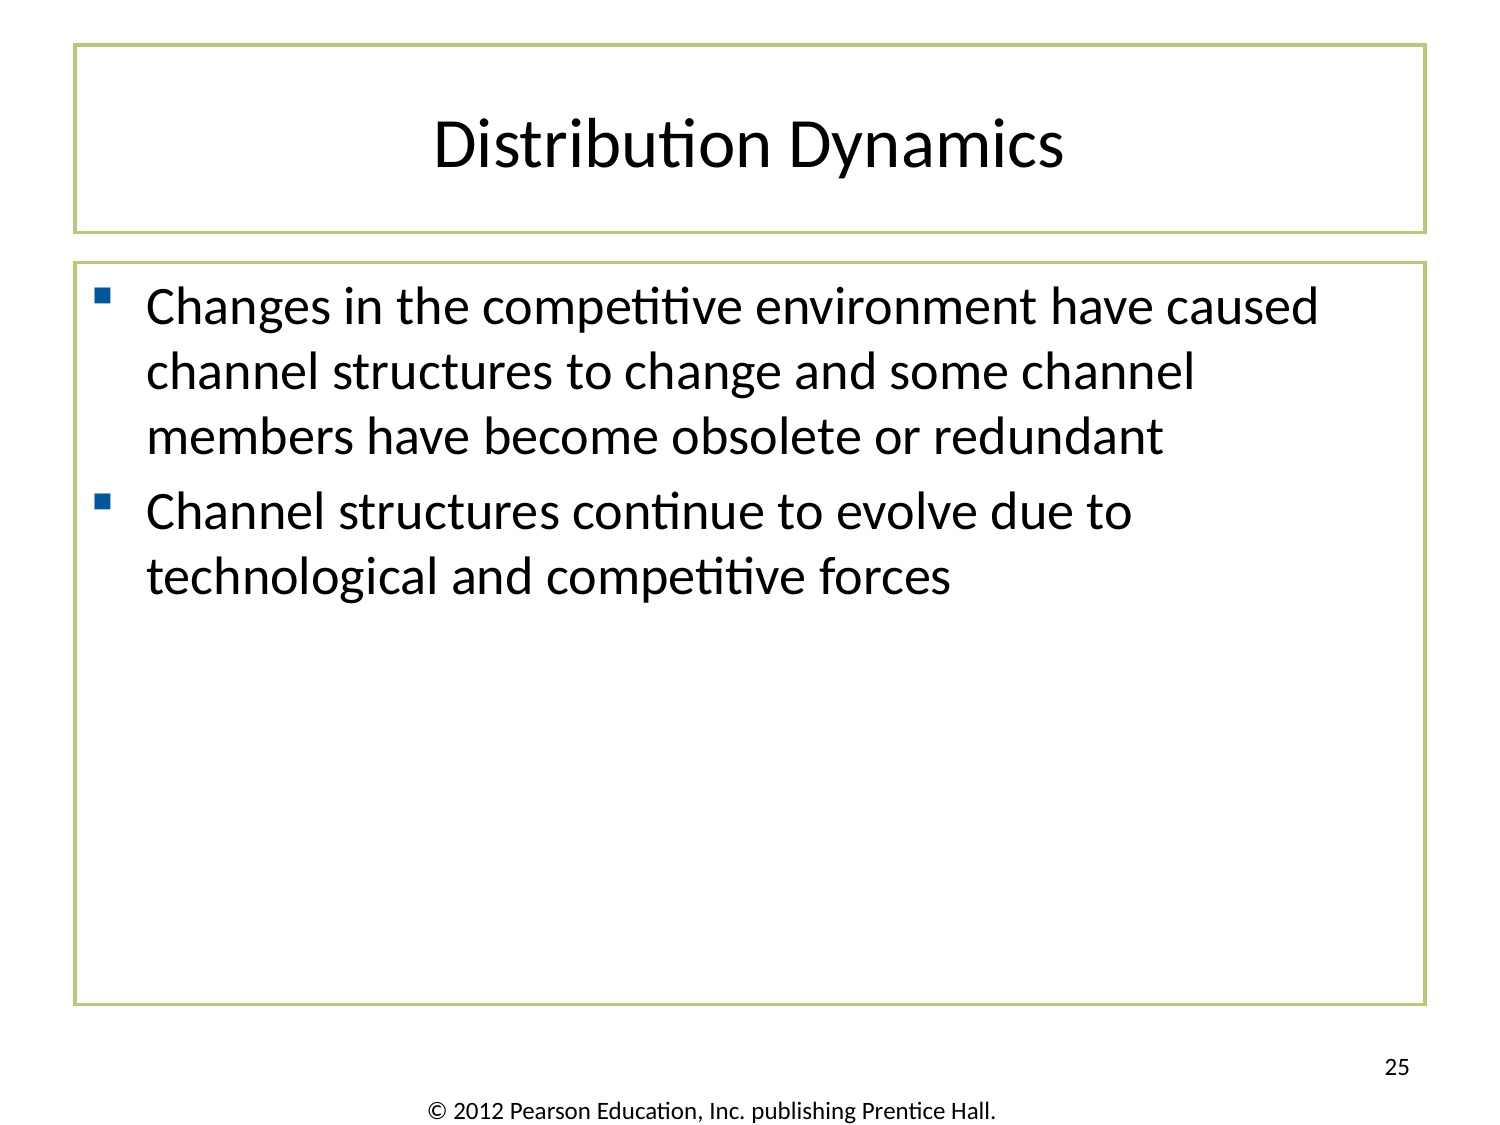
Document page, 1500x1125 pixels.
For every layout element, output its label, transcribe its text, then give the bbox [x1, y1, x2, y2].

slide_number 25 [1074, 1042, 1425, 1103]
list Changes in the competitive environment have caused channel structures to change and some channel members have become obsolete or redundant Channel structures continue to evolve due to technological and competitive forces [73, 261, 1427, 1006]
title Distribution Dynamics [73, 43, 1427, 234]
